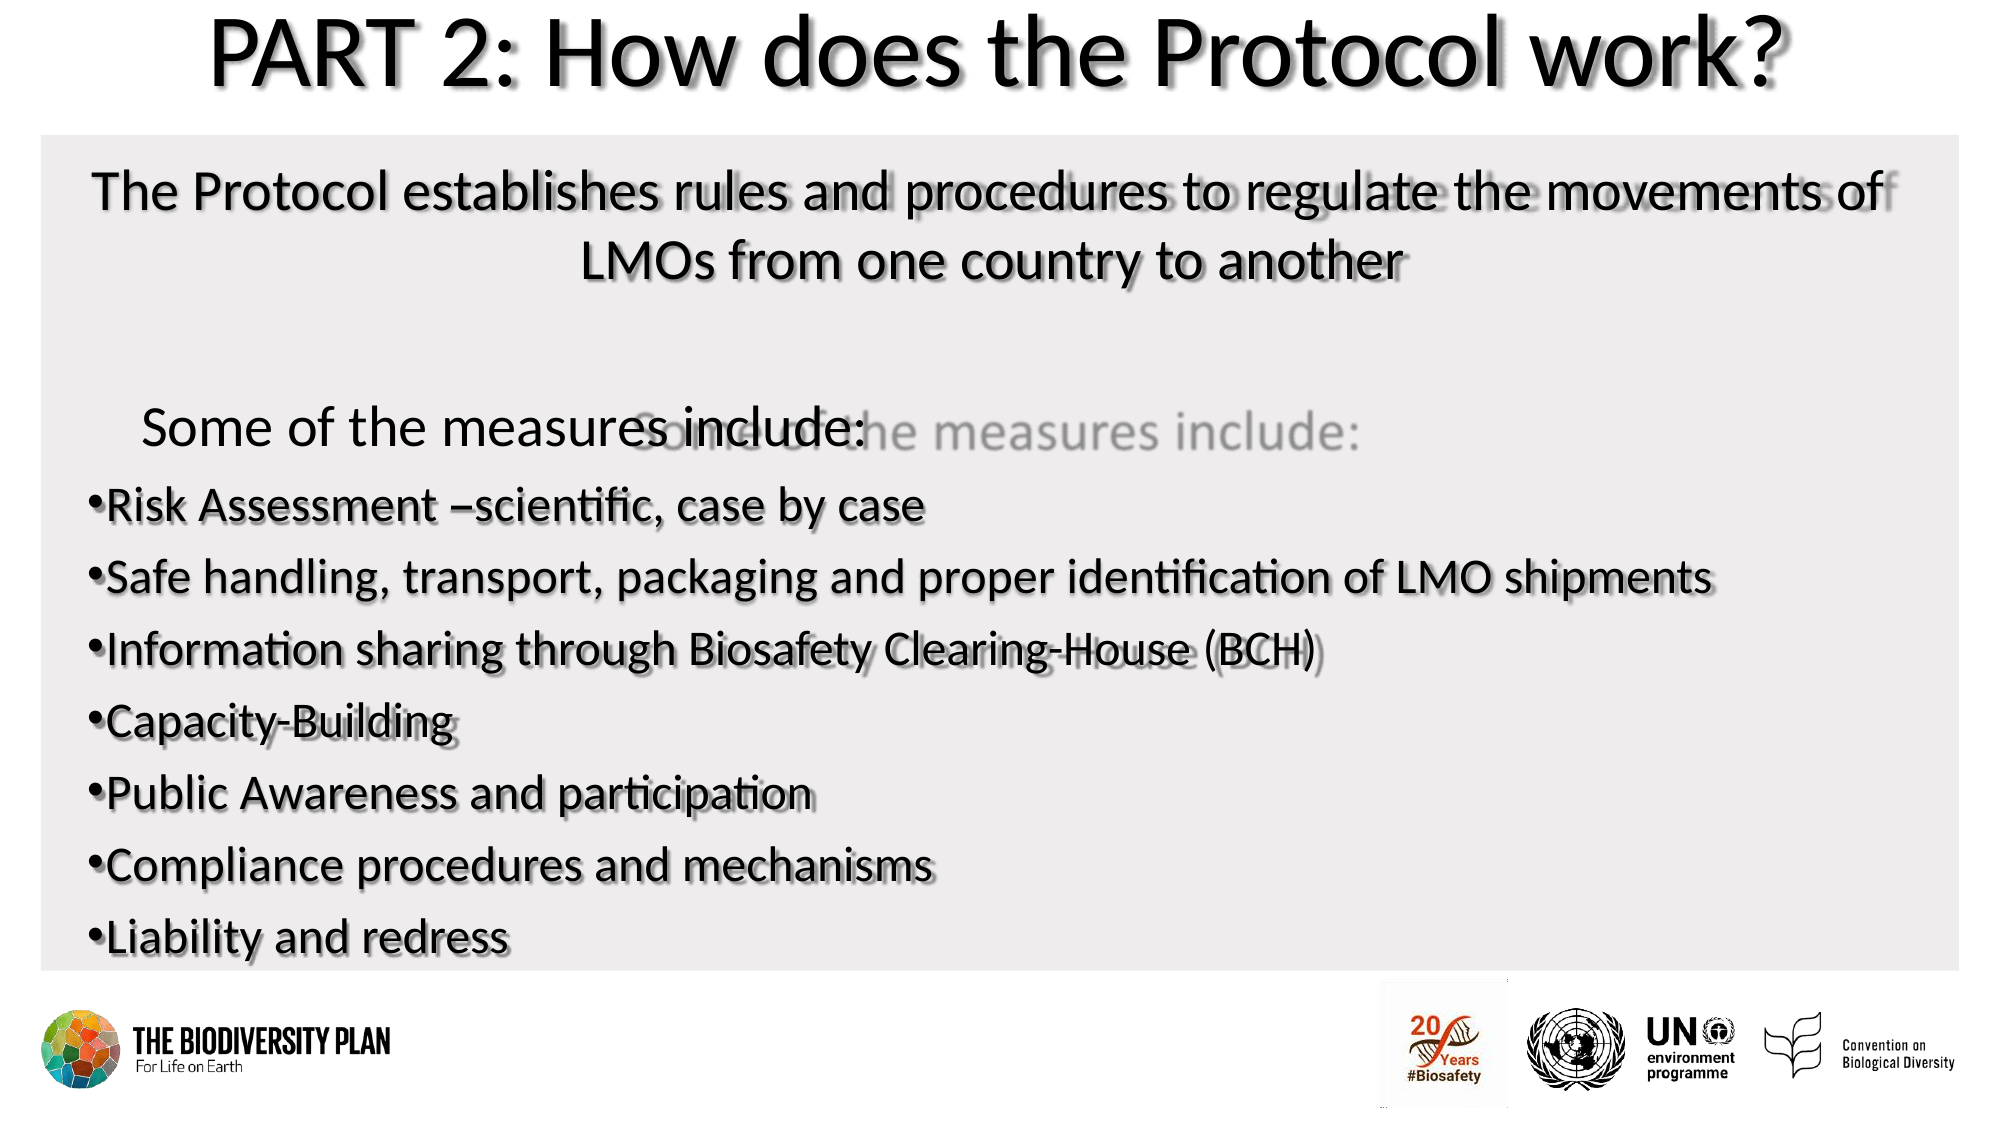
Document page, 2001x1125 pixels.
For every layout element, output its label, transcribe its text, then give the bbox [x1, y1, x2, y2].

picture [1379, 979, 1508, 1108]
text_box The Protocol establishes rules and procedures to regulate the movements of LMOs from one country to another Some of the measures include: Risk Assessment –scientific, case by case Safe handling, transport, packaging and proper identification of LMO shipments Information sharing through Biosafety Clearing-House (BCH) Capacity-Building Public Awareness and participation Compliance procedures and mechanisms Liability and redress [86, 348, 1899, 964]
picture [1527, 1008, 1625, 1091]
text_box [55, 136, 1951, 337]
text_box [58, 374, 1753, 1003]
picture [142, 0, 1864, 136]
picture [26, 994, 406, 1104]
picture [1637, 1003, 1746, 1104]
picture [1750, 1000, 1962, 1099]
